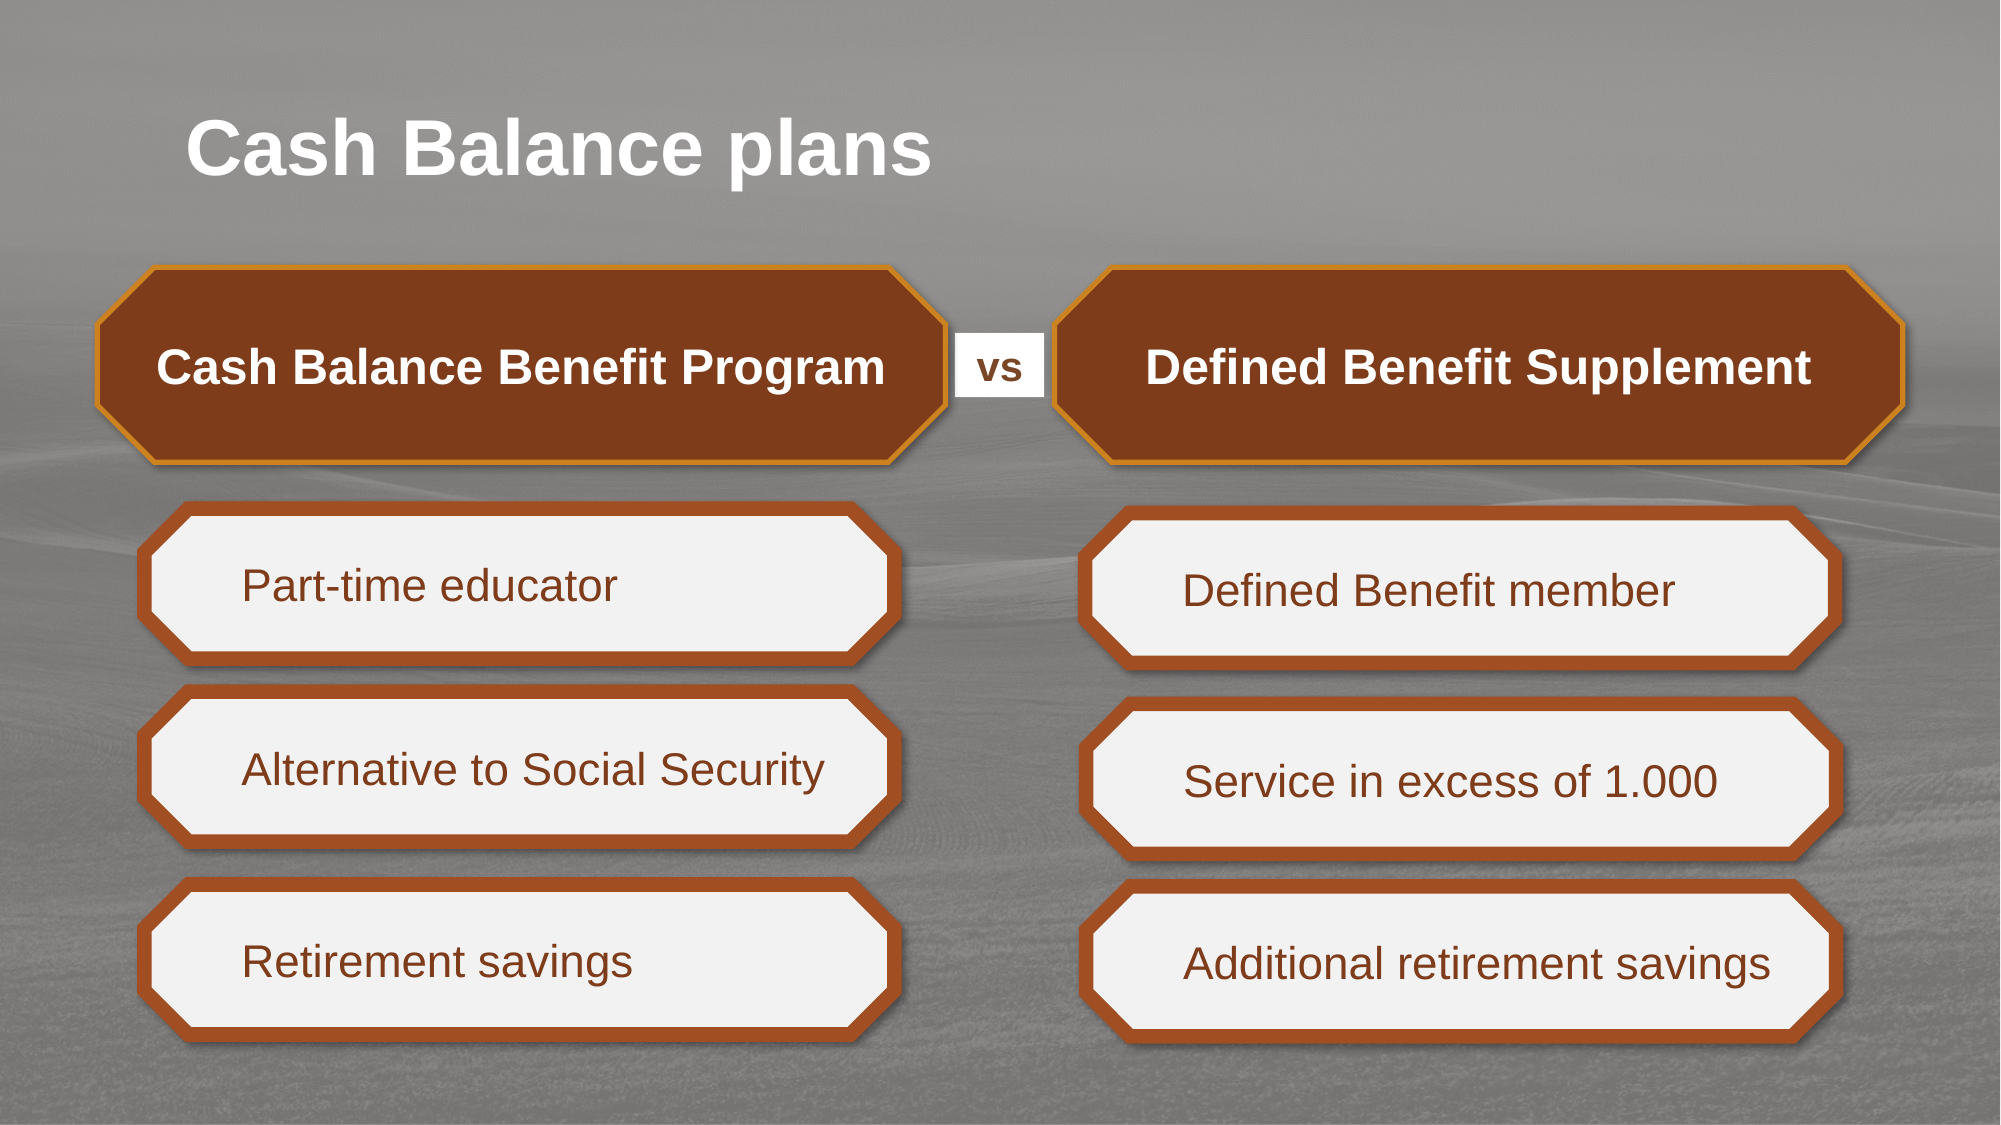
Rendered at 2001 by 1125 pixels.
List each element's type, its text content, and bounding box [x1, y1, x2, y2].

text_box Defined Benefit Supplement [1053, 266, 1904, 464]
text_box Additional retirement savings [1085, 885, 1838, 1038]
text_box Cash Balance Benefit Program [96, 266, 947, 464]
text_box Part-time educator [143, 507, 896, 660]
text_box Alternative to Social Security [143, 690, 896, 843]
text_box Defined Benefit member [1084, 511, 1837, 665]
text_box vs [956, 332, 1045, 398]
text_box Service in excess of 1.000 [1085, 702, 1838, 855]
title Cash Balance plans [170, 48, 2000, 252]
text_box Retirement savings [143, 883, 896, 1036]
